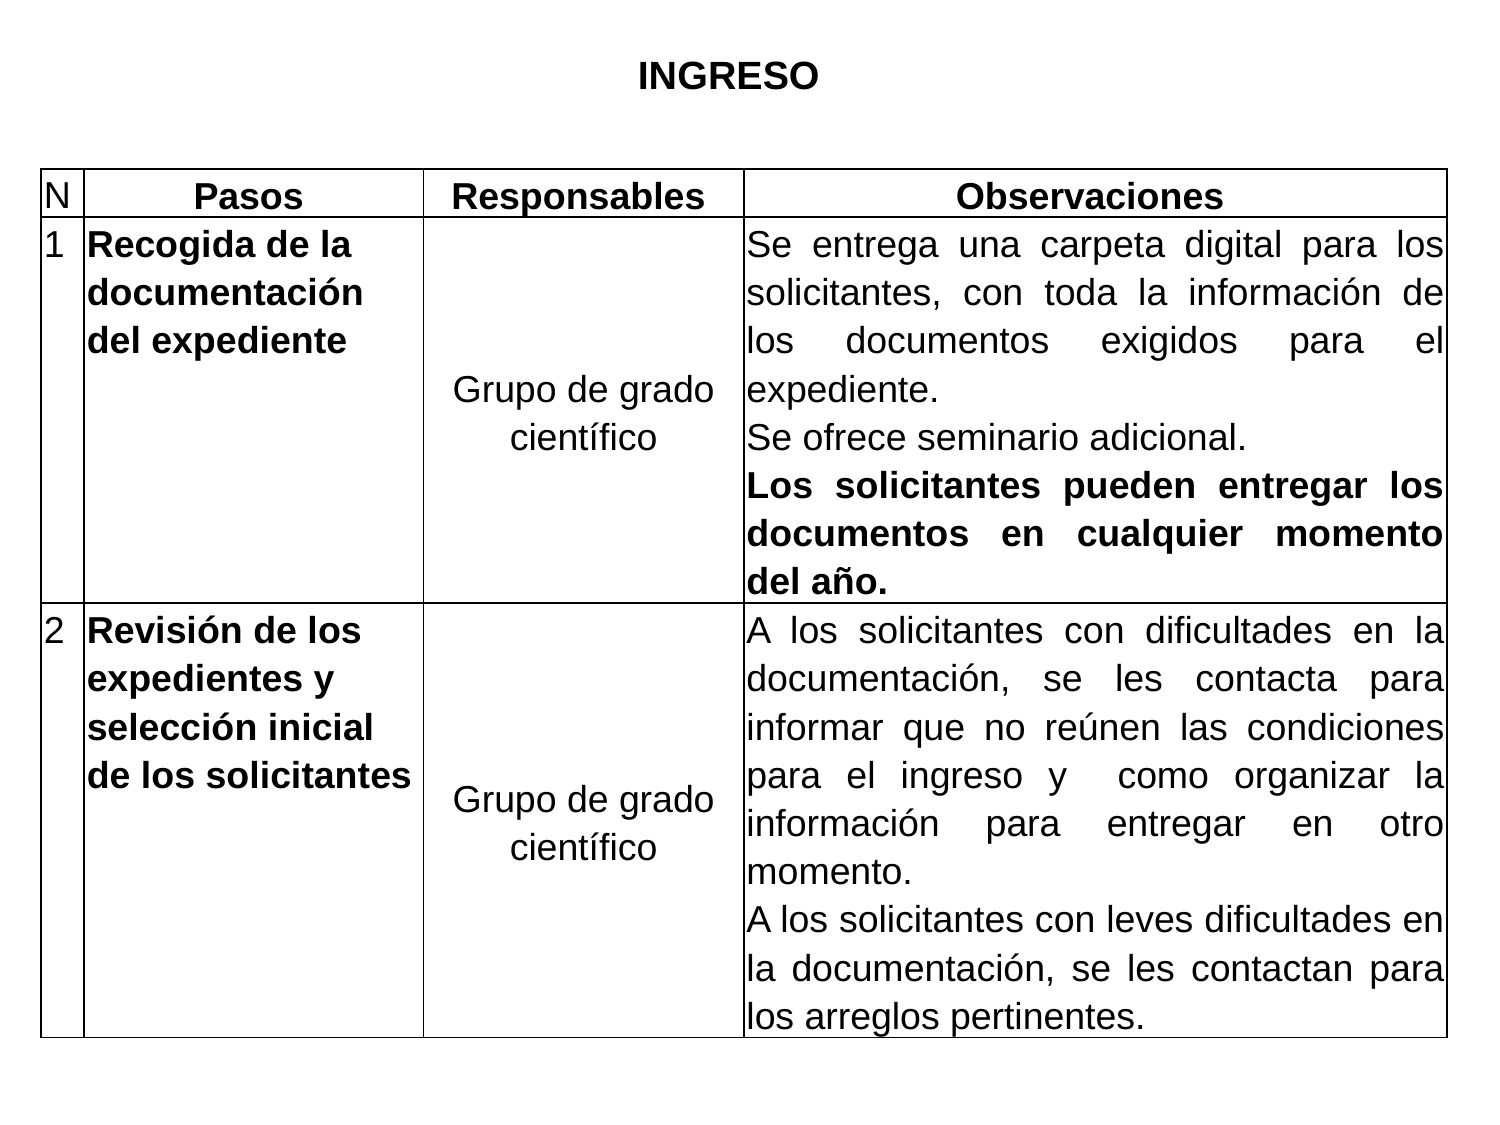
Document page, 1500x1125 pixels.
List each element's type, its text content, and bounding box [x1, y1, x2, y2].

table_header Responsables [424, 170, 743, 216]
table_cell Se entrega una carpeta digital para los solicitantes, con toda la información de los documentos exigidos para el expediente. Se ofrece seminario adicional. Los solicitantes pueden entregar los documentos en cualquier momento del año. [745, 218, 1446, 602]
table_cell Revisión de los expedientes y selección inicial de los solicitantes [85, 604, 423, 1037]
table_cell 2 [42, 604, 83, 1037]
table_cell Grupo de grado científico [424, 218, 743, 602]
table_header N [42, 170, 83, 216]
table_cell Recogida de la documentación del expediente [85, 218, 423, 602]
table_cell 1 [42, 218, 83, 602]
table_cell A los solicitantes con dificultades en la documentación, se les contacta para informar que no reúnen las condiciones para el ingreso y como organizar la información para entregar en otro momento. A los solicitantes con leves dificultades en la documentación, se les contactan para los arreglos pertinentes. [745, 604, 1446, 1037]
table_cell Grupo de grado científico [424, 604, 743, 1037]
table_header Pasos [85, 170, 423, 216]
title INGRESO [82, 42, 1376, 106]
table_header Observaciones [745, 170, 1446, 216]
